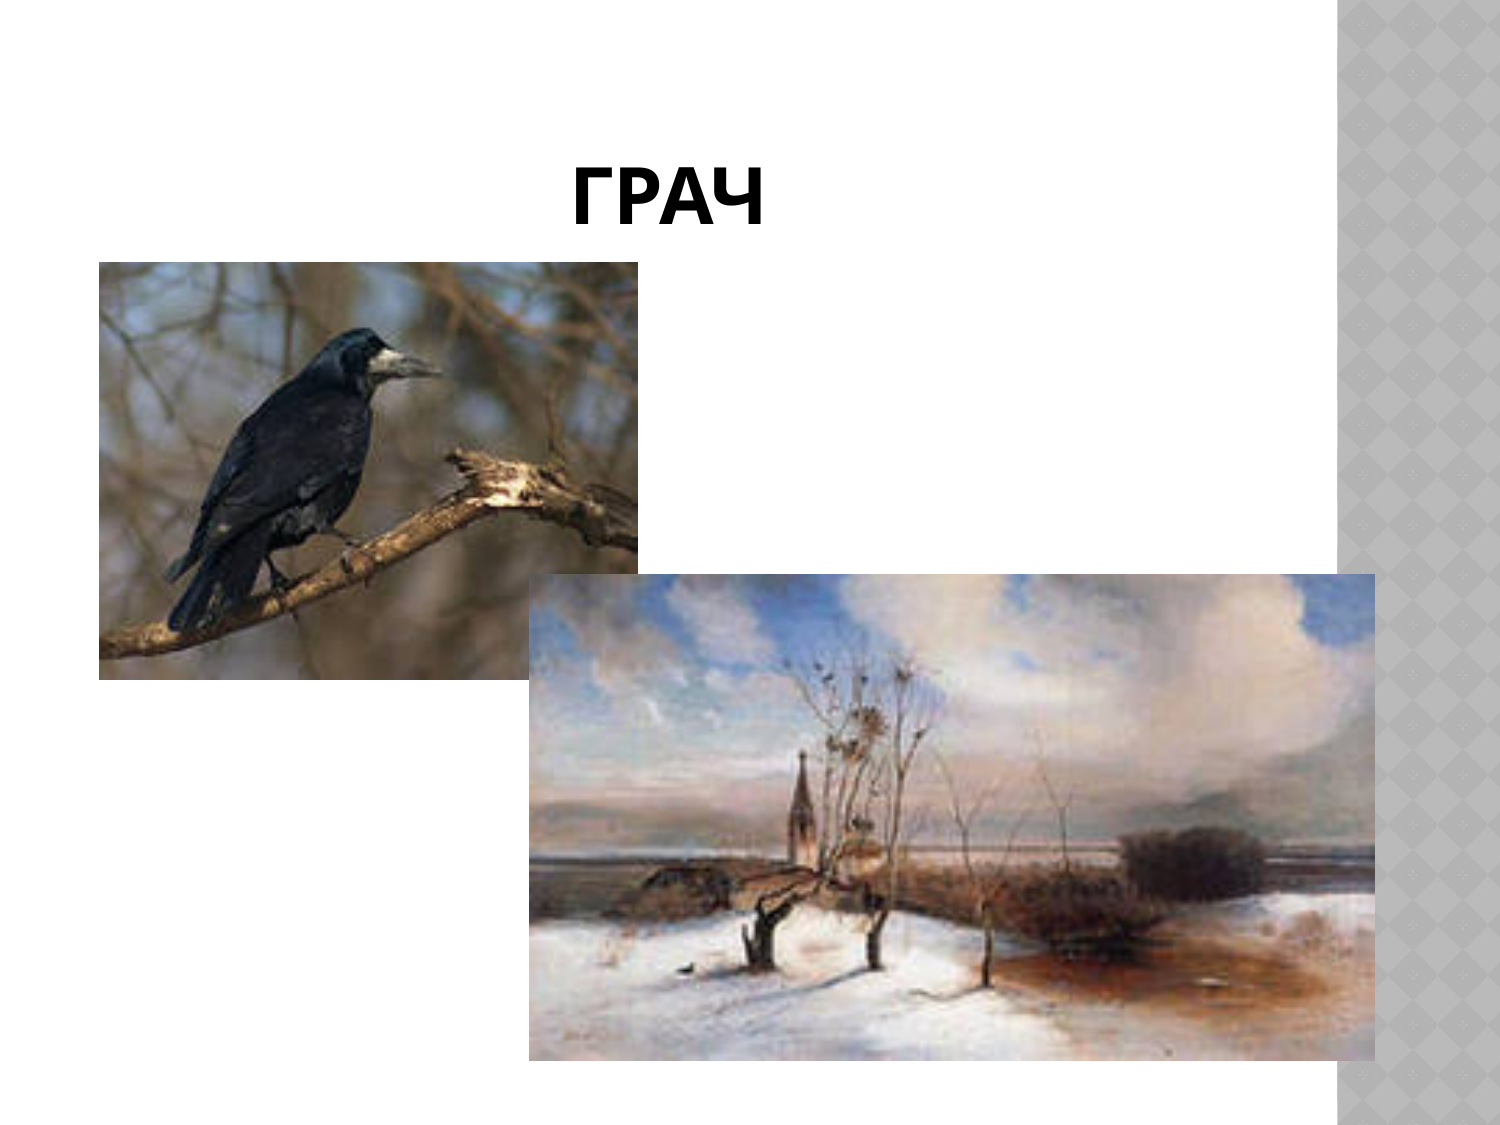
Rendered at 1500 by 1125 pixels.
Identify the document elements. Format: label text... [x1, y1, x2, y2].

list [99, 261, 638, 681]
picture [529, 574, 1376, 1062]
title ГРАЧ [75, 52, 1263, 240]
